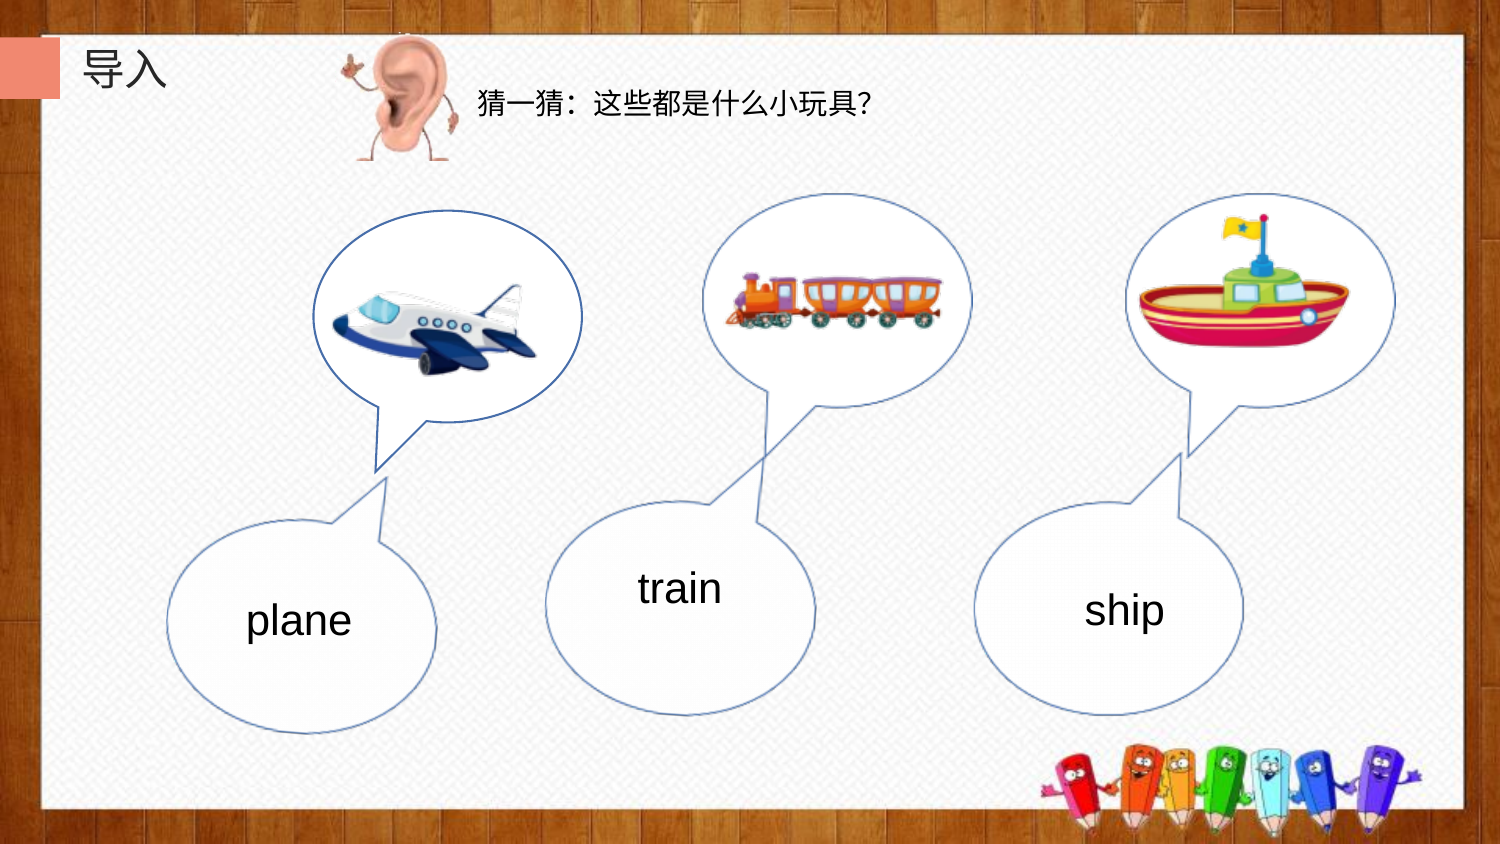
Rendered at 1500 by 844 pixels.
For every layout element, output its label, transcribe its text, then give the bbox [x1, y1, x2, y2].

text_box [374, 413, 507, 469]
text_box 导入 [69, 35, 298, 100]
text_box [312, 277, 322, 357]
text_box [347, 209, 583, 391]
picture [0, 0, 1500, 844]
text_box 猜一猜：这些都是什么小玩具？ [465, 79, 1061, 126]
text_box [0, 36, 61, 100]
